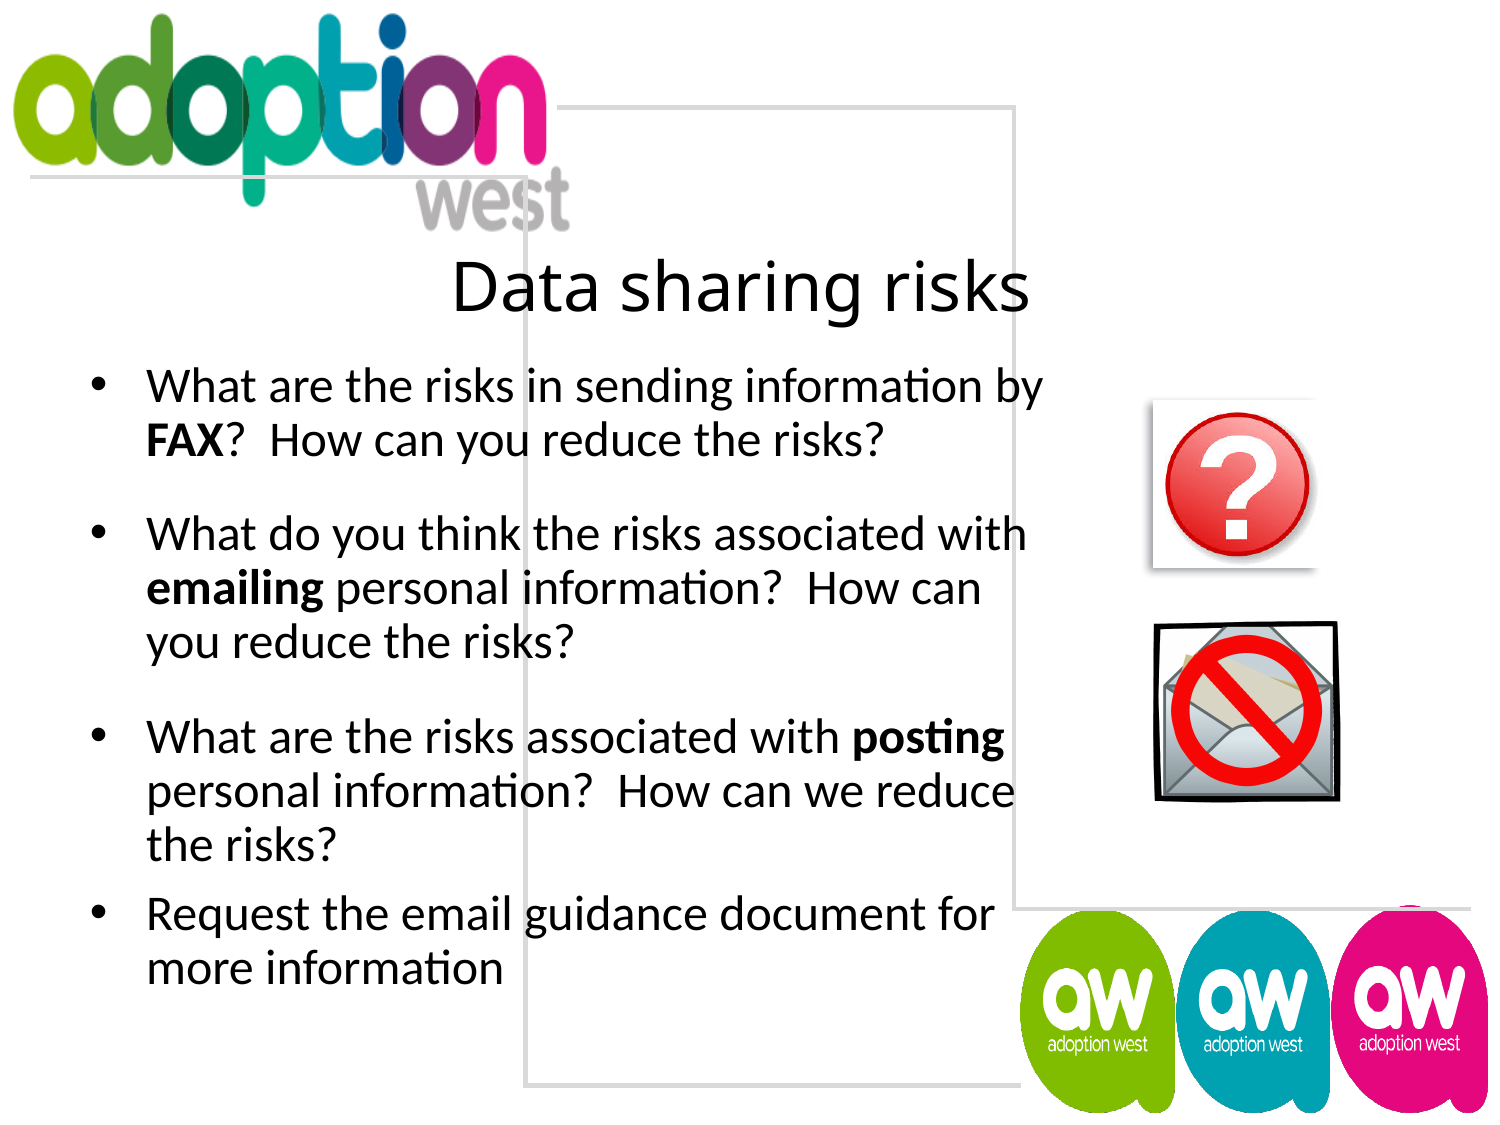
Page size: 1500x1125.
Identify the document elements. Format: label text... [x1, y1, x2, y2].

picture [1176, 911, 1330, 1113]
picture [1153, 620, 1342, 804]
text_box What are the risks in sending information by FAX? How can you reduce the risks? What do you think the risks associated with emailing personal information? How can you reduce the risks? What are the risks associated with posting personal information? How can we reduce the risks? Request the email guidance document for more information [74, 351, 1068, 1073]
picture [1331, 905, 1488, 1113]
picture [1153, 400, 1321, 568]
picture [1020, 911, 1175, 1113]
picture [11, 12, 571, 235]
text_box Data sharing risks [74, 244, 1425, 352]
